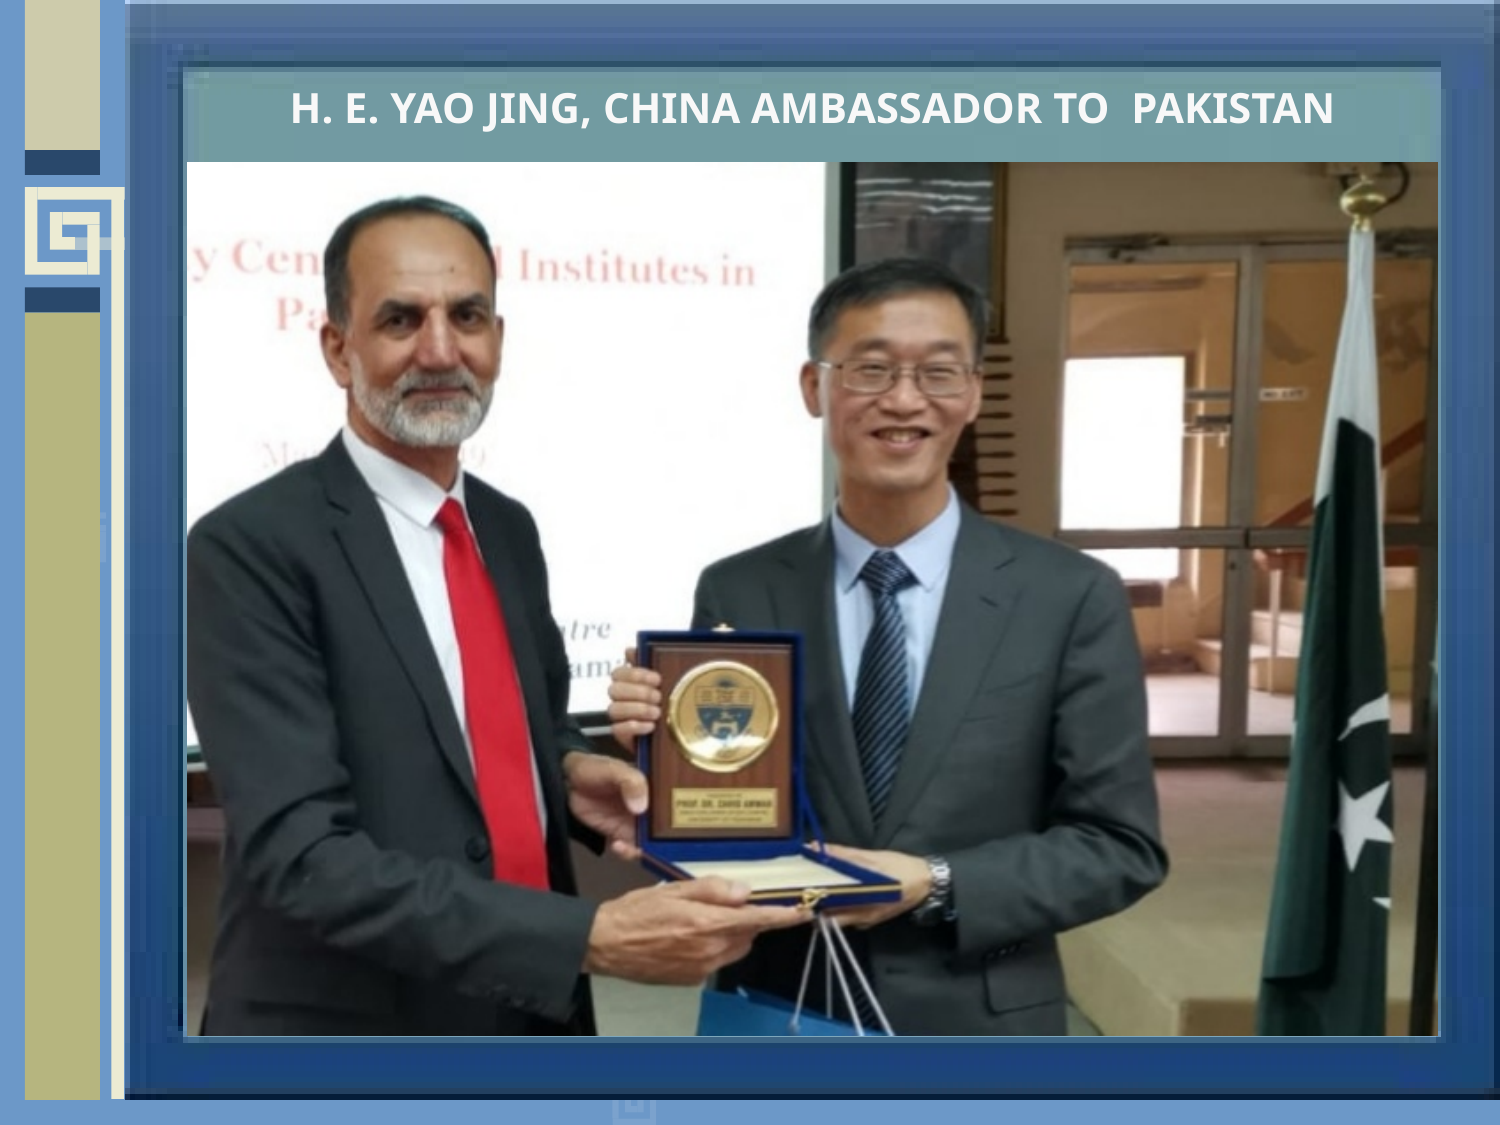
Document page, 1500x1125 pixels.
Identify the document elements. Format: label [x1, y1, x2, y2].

picture [124, 0, 1500, 1101]
